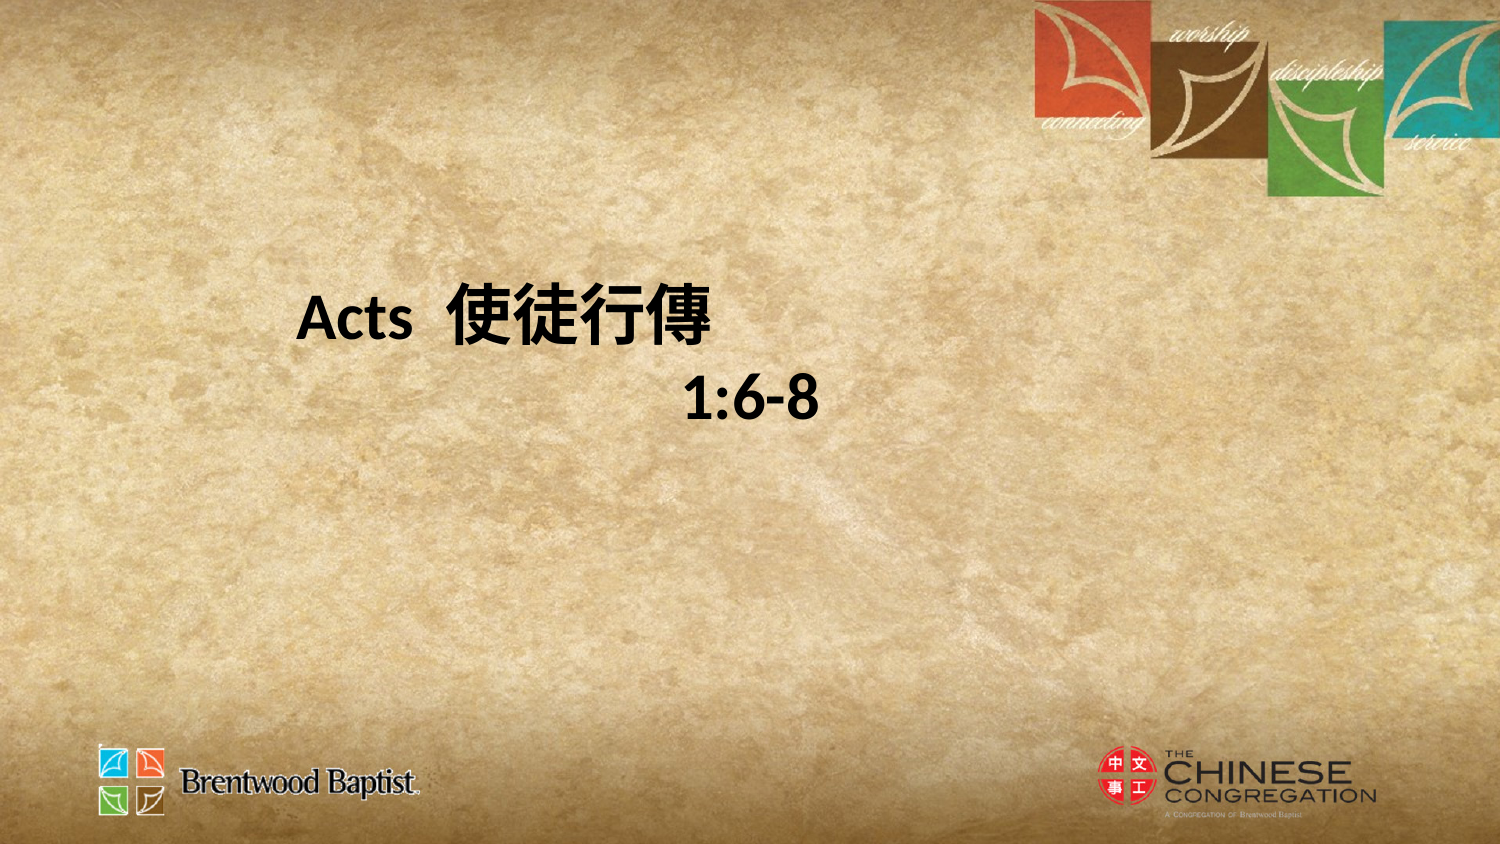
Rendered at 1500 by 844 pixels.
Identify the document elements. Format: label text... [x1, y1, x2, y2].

picture [0, 0, 1500, 844]
text_box Acts 使徒行傳 1:6-8 [281, 265, 1219, 441]
